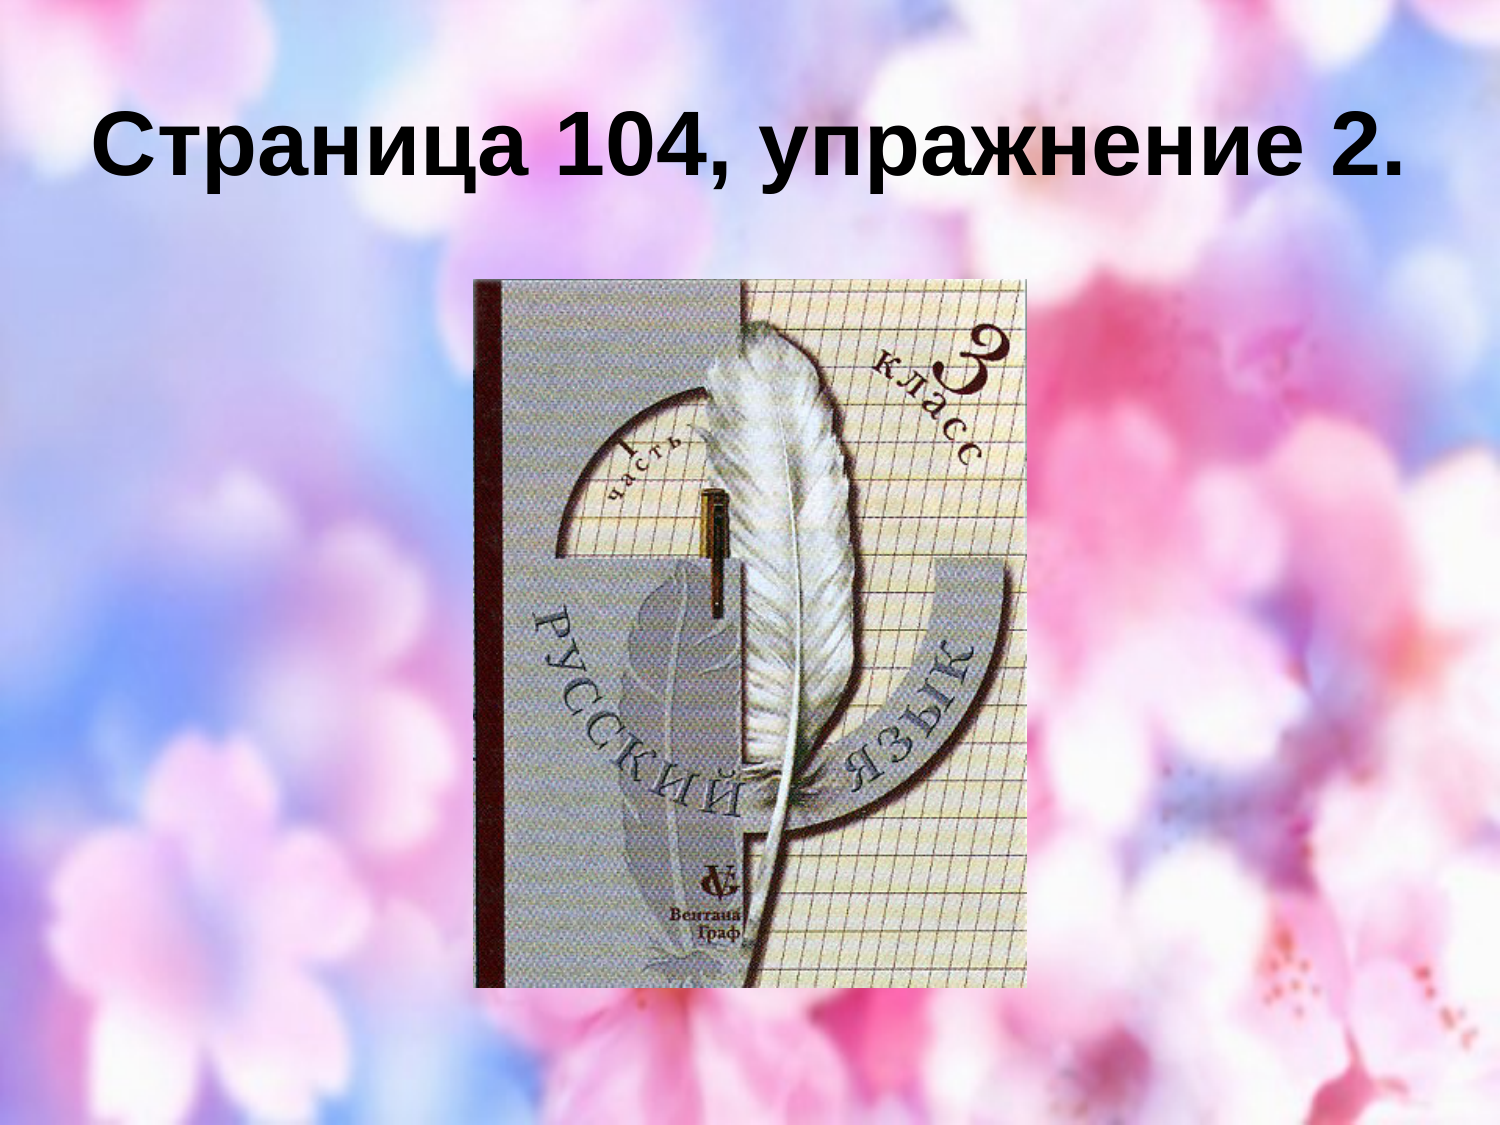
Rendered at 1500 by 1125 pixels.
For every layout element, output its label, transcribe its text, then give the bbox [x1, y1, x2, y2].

title Страница 104, упражнение 2. [75, 45, 1425, 233]
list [473, 279, 1027, 988]
picture [0, 0, 1500, 1125]
